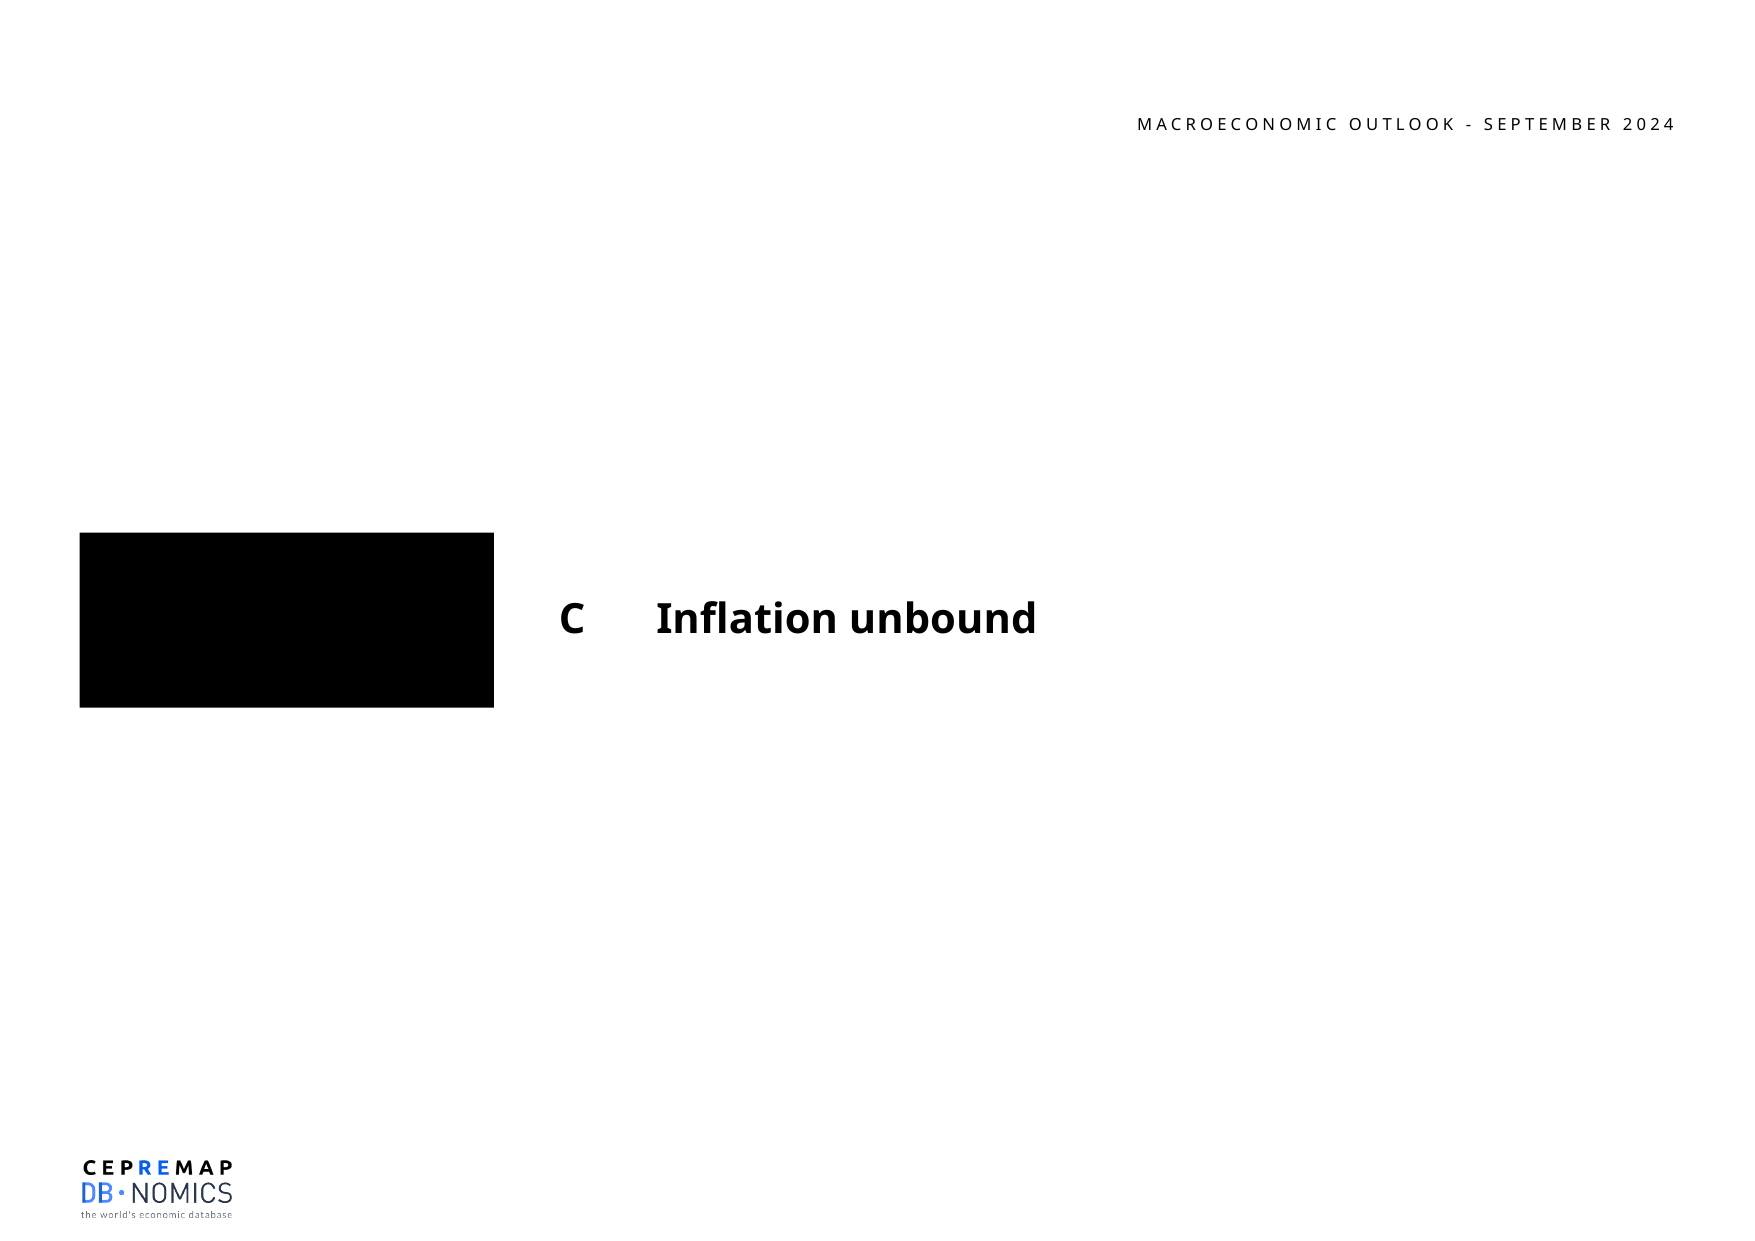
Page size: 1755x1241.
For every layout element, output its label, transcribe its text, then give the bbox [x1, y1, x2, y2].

picture [81, 1182, 232, 1218]
title C Inflation unbound [498, 532, 1675, 708]
picture [79, 1160, 236, 1175]
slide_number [877, 109, 1675, 139]
